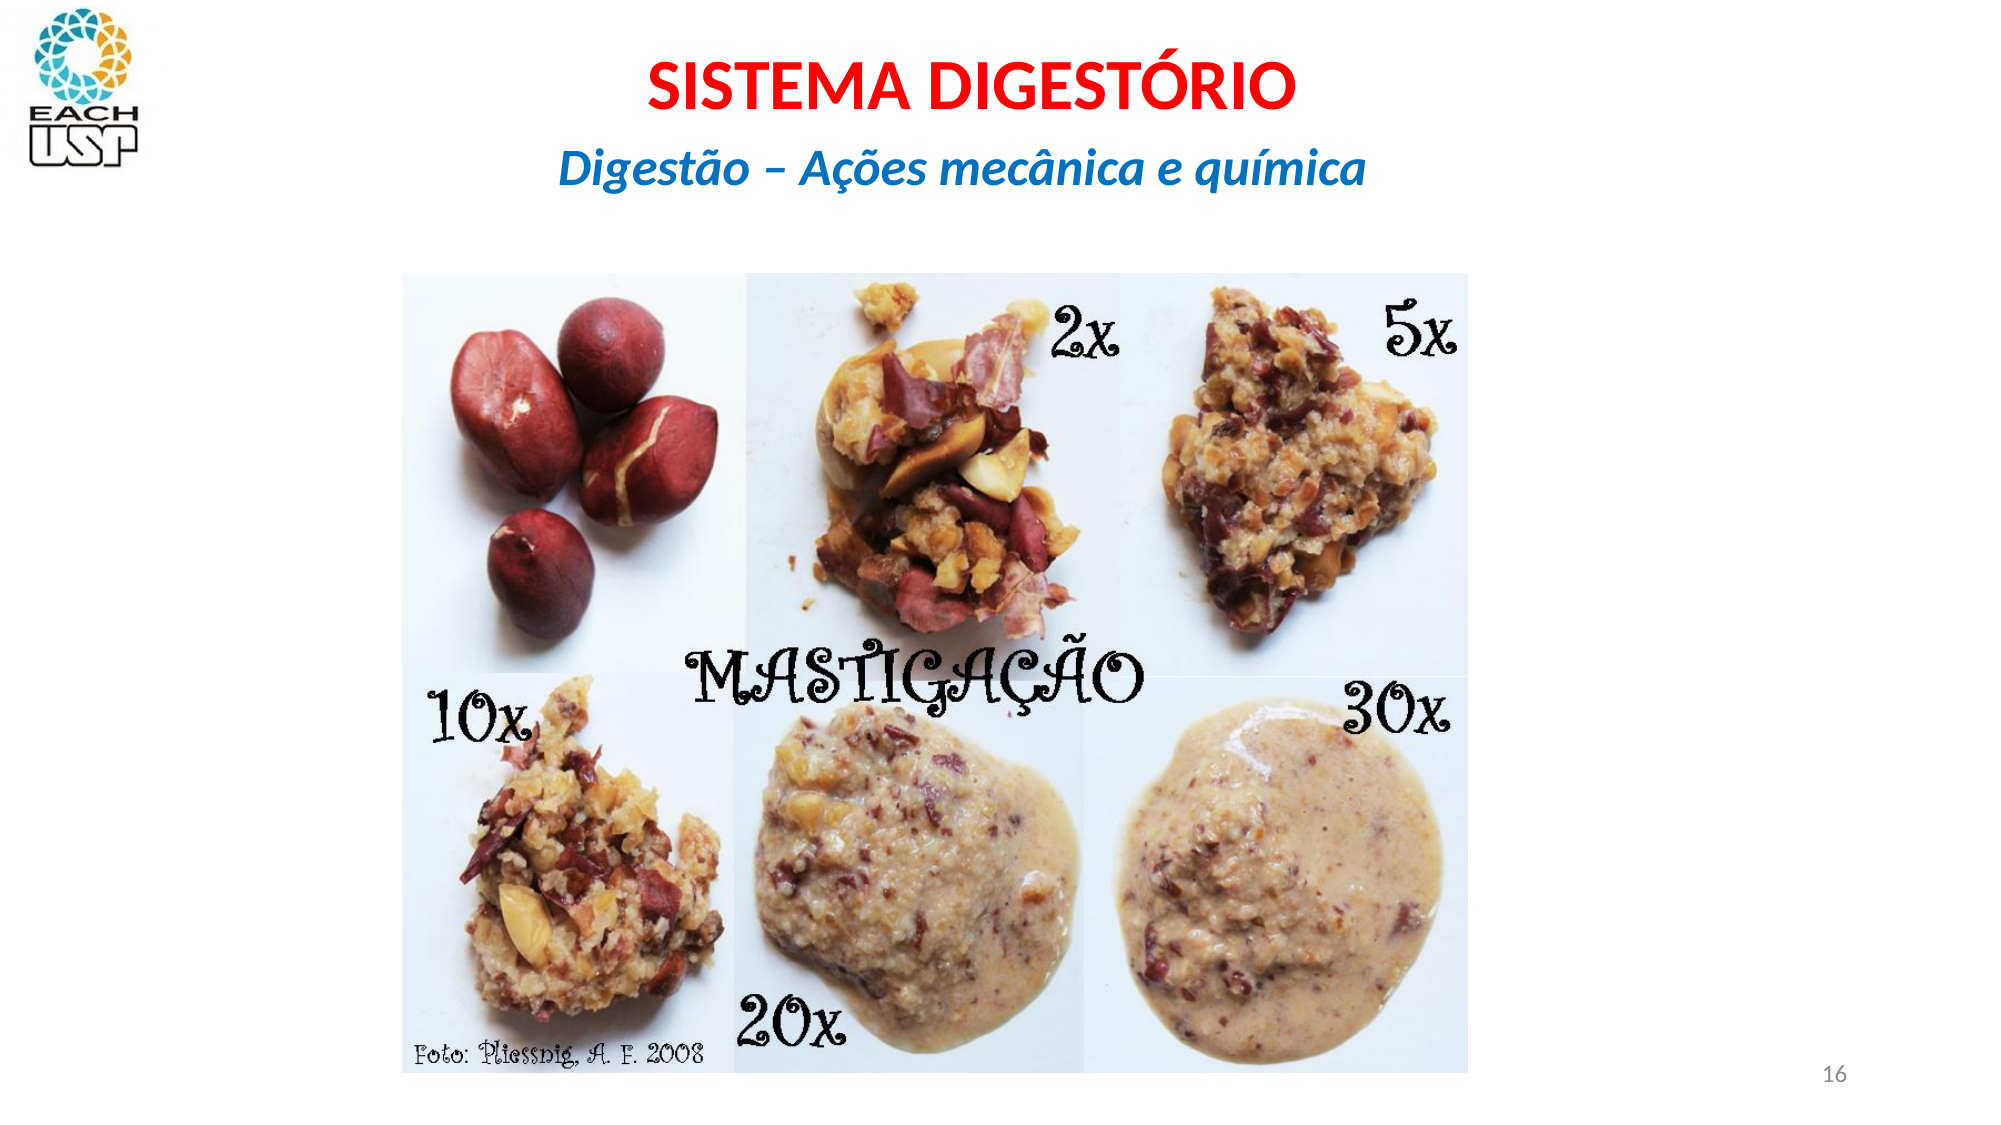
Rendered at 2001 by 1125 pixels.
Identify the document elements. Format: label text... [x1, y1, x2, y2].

picture [0, 7, 164, 171]
text_box Digestão – Ações mecânica e química [525, 131, 1413, 204]
picture [402, 273, 1468, 1073]
slide_number 16 [1412, 1042, 1863, 1103]
text_box SISTEMA DIGESTÓRIO [529, 39, 1416, 133]
